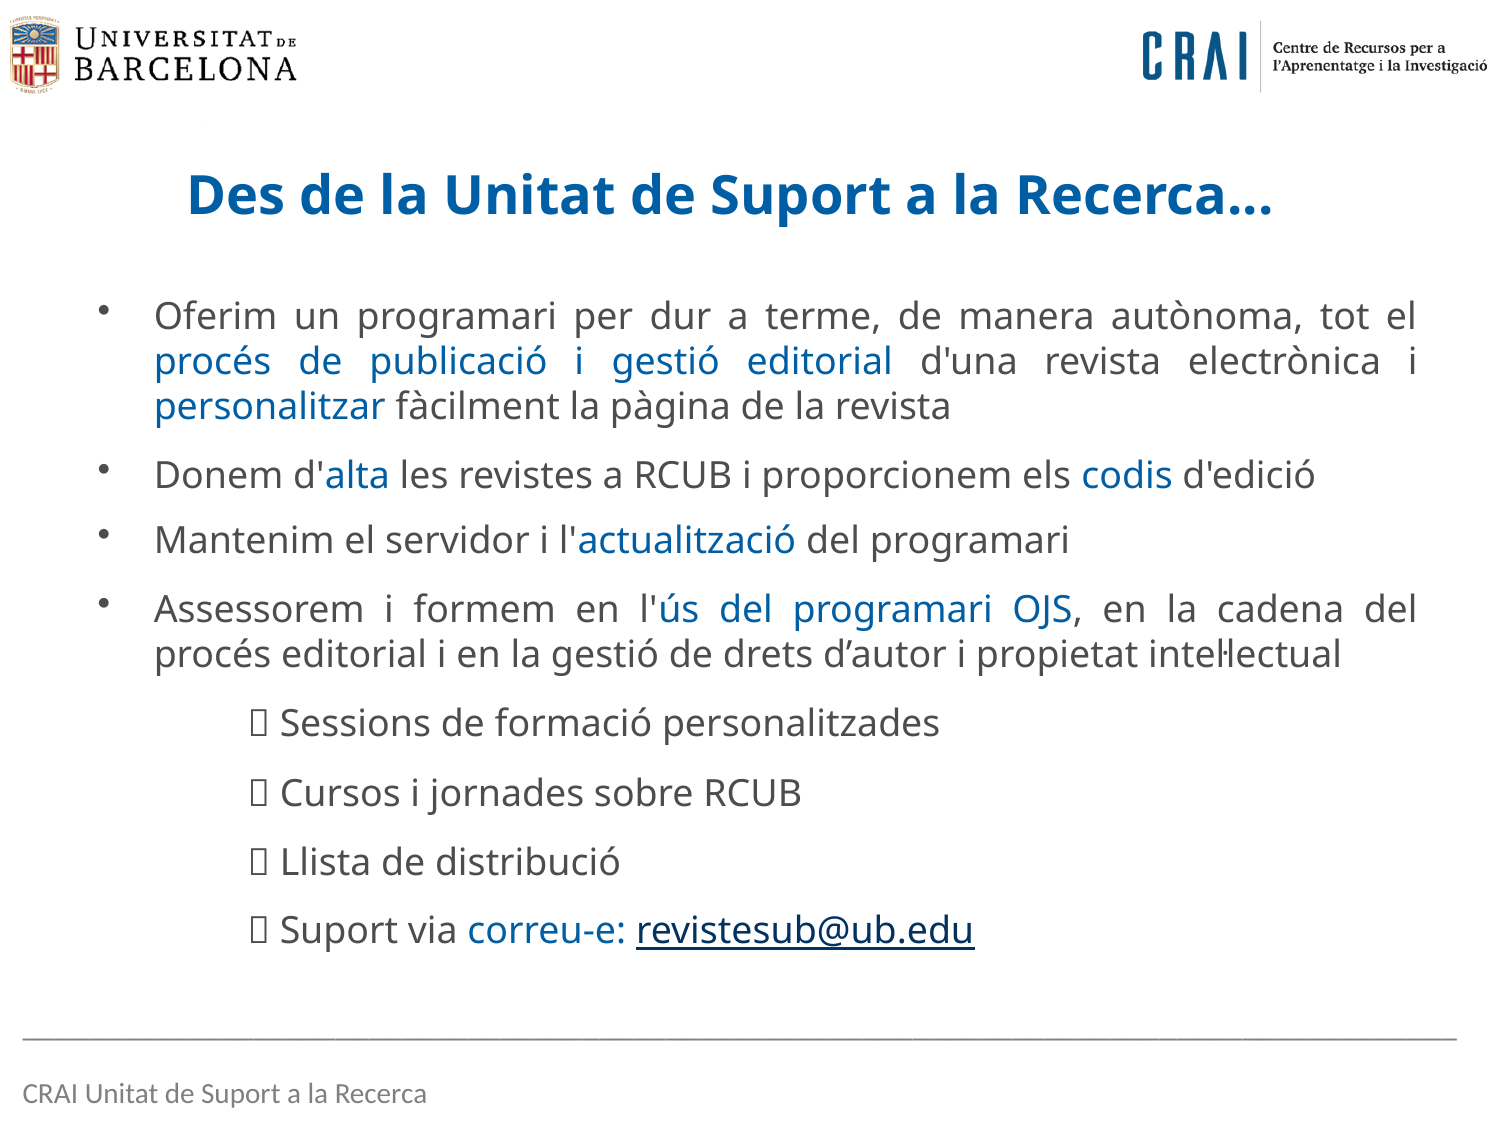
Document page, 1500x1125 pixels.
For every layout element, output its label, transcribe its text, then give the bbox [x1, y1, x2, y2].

text_box _______________________________________________________________________________________ CRAI Unitat de Suport a la Recerca [7, 995, 1500, 1125]
text_box Oferim un programari per dur a terme, de manera autònoma, tot el procés de publicació i gestió editorial d'una revista electrònica i personalitzar fàcilment la pàgina de la revista Donem d'alta les revistes a RCUB i proporcionem els codis d'edició Mantenim el servidor i l'actualització del programari Assessorem i formem en l'ús del programari OJS, en la cadena del procés editorial i en la gestió de drets d’autor i propietat intel·lectual  Sessions de formació personalitzades  Cursos i jornades sobre RCUB  Llista de distribució  Suport via correu-e: revistesub@ub.edu [82, 284, 1433, 995]
picture [8, 14, 1490, 219]
text_box Des de la Unitat de Suport a la Recerca... [171, 153, 1290, 233]
